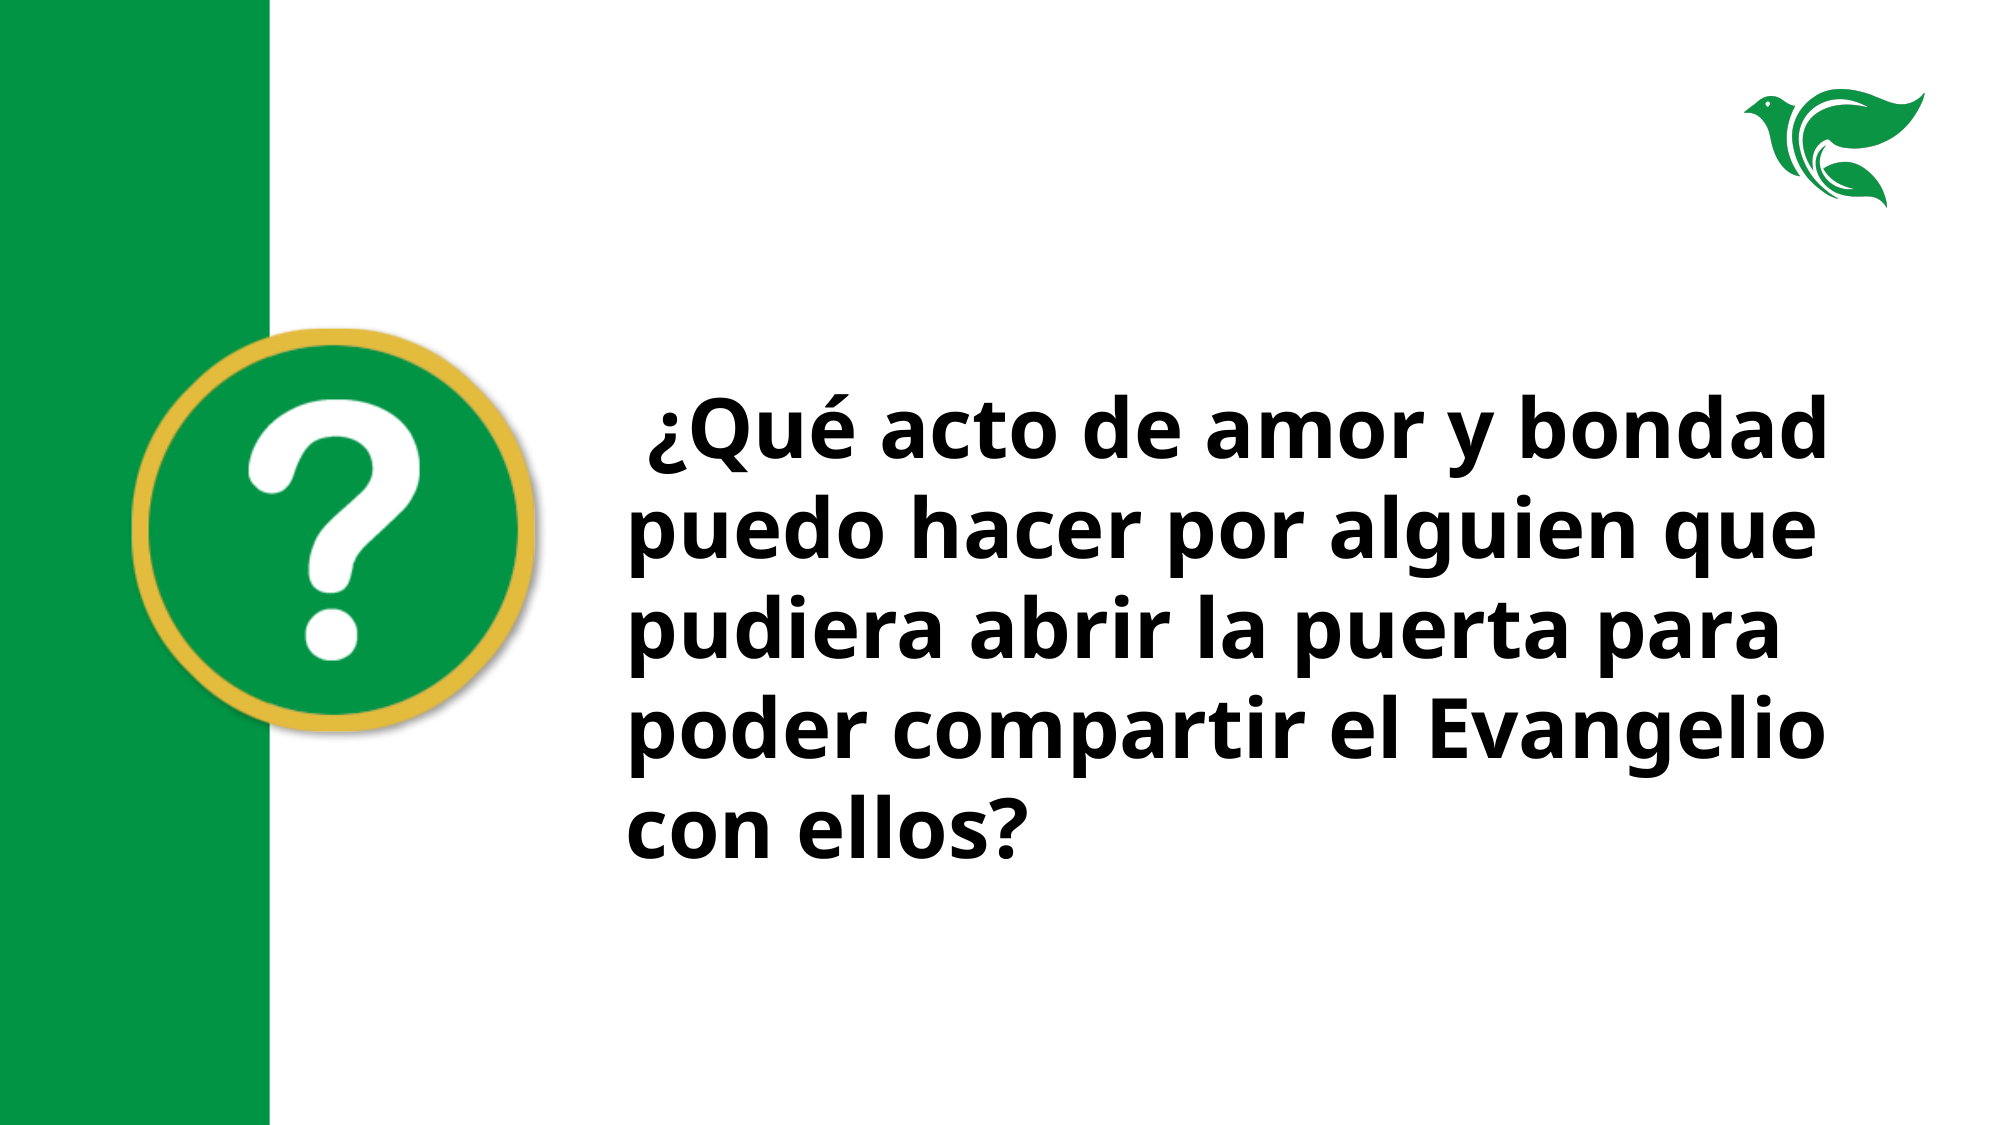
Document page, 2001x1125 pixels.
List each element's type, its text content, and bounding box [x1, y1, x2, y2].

text_box [0, 0, 270, 1125]
text_box ¿Qué acto de amor y bondad puedo hacer por alguien que pudiera abrir la puerta para poder compartir el Evangelio con ellos? [610, 367, 1975, 883]
picture [1722, 47, 1953, 240]
picture [77, 254, 592, 783]
